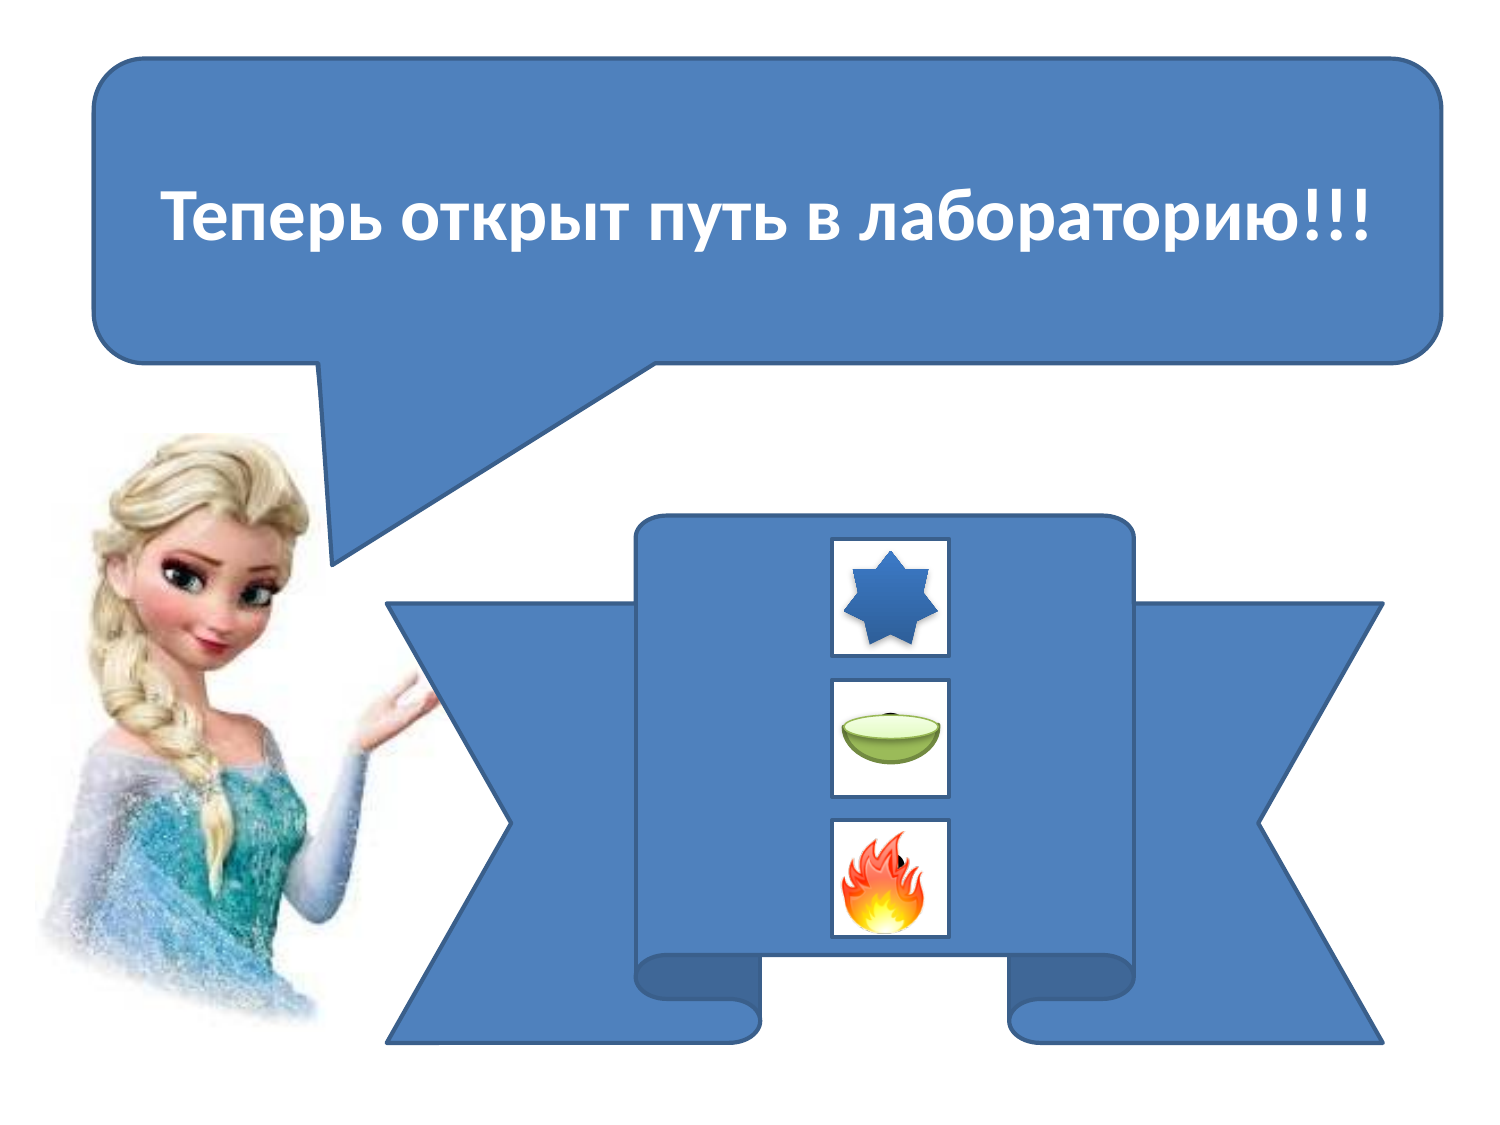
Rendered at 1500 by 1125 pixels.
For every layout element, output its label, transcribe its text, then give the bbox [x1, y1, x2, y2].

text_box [843, 691, 939, 763]
text_box Теперь открыт путь в лабораторию!!! [91, 56, 1444, 481]
picture [34, 433, 467, 1032]
picture [820, 831, 943, 941]
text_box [386, 515, 1383, 1044]
